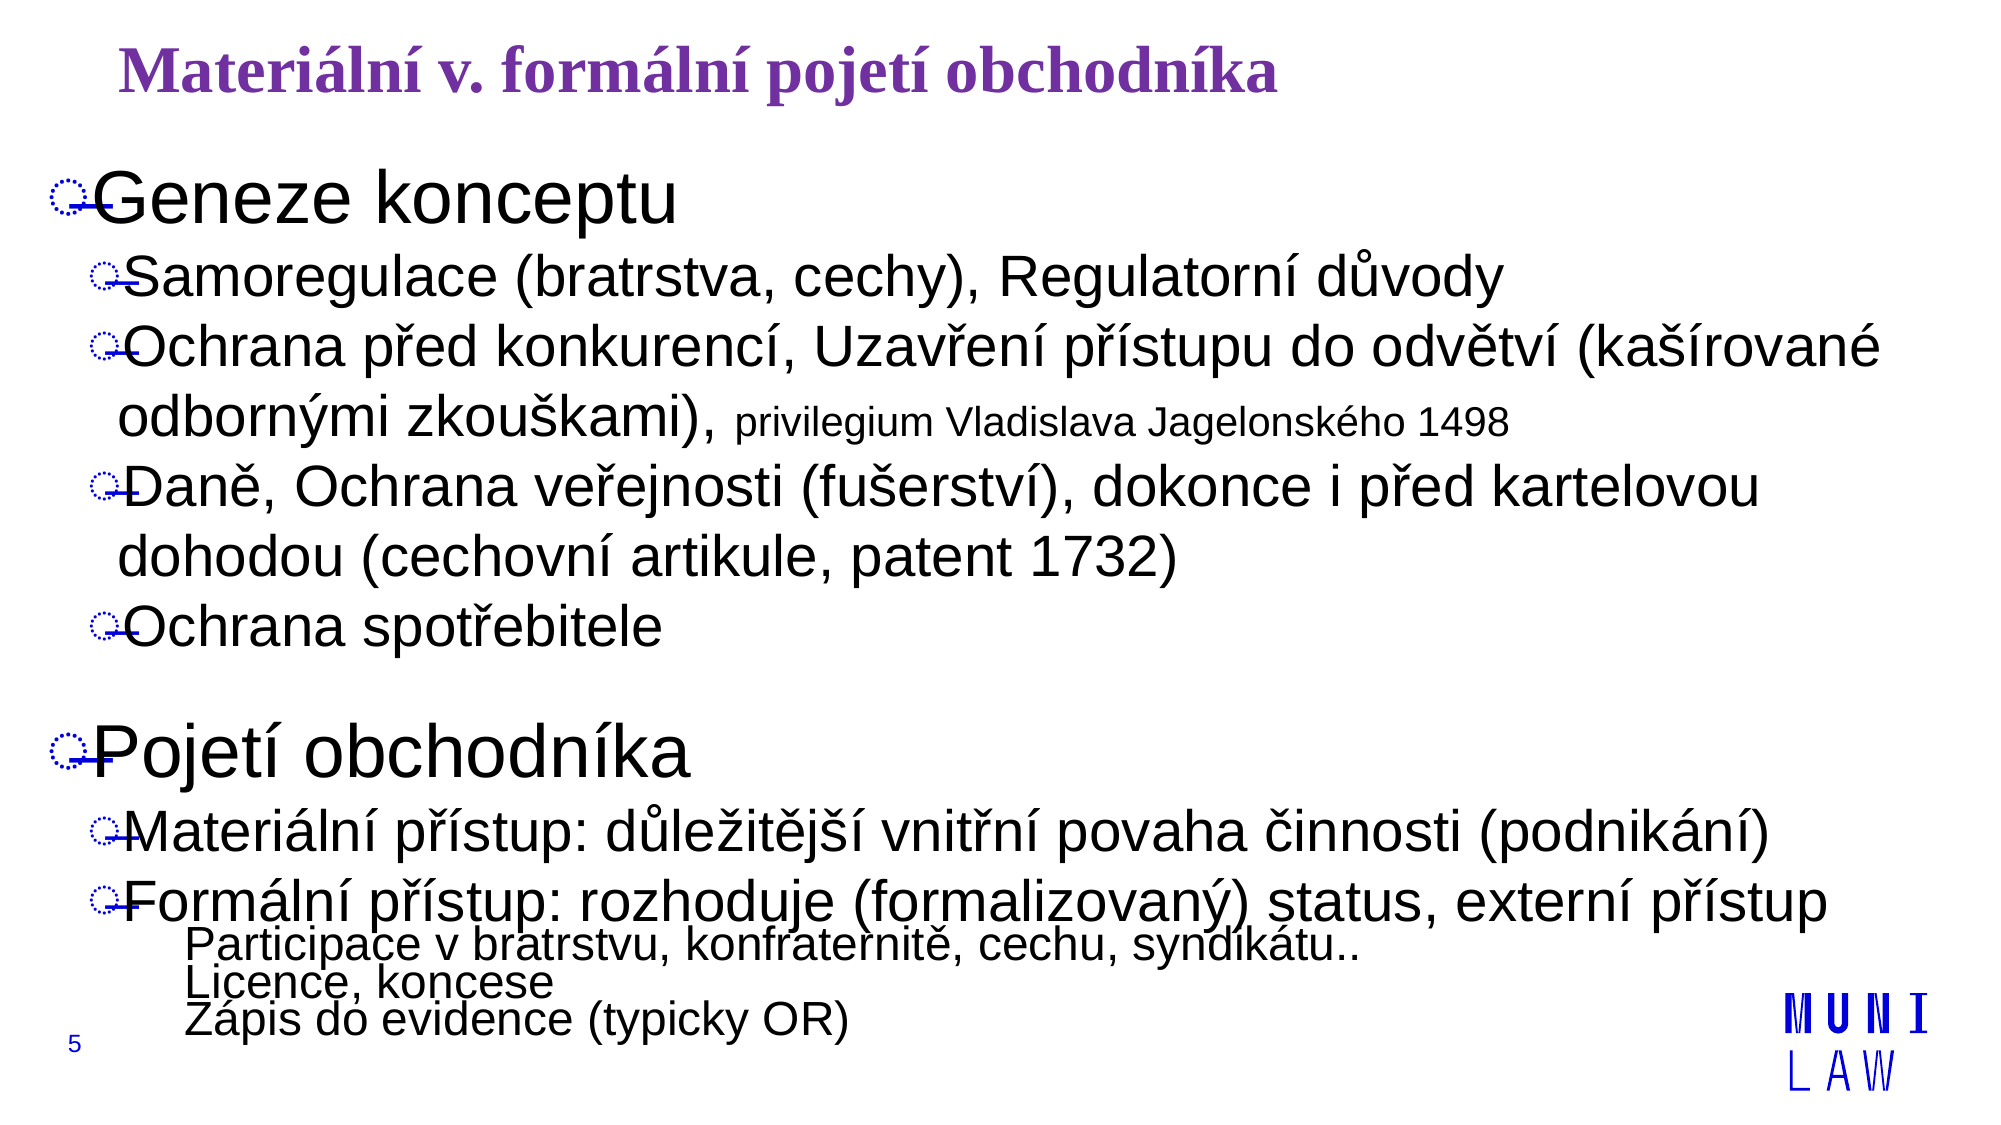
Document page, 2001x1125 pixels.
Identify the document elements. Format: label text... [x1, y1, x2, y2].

list Geneze konceptu Samoregulace (bratrstva, cechy), Regulatorní důvody Ochrana před konkurencí, Uzavření přístupu do odvětví (kašírované odbornými zkouškami), privilegium Vladislava Jagelonského 1498 Daně, Ochrana veřejnosti (fušerství), dokonce i před kartelovou dohodou (cechovní artikule, patent 1732) Ochrana spotřebitele Pojetí obchodníka Materiální přístup: důležitější vnitřní povaha činnosti (podnikání) Formální přístup: rozhoduje (formalizovaný) status, externí přístup Participace v bratrstvu, konfraternitě, cechu, syndikátu.. Licence, koncese Zápis do evidence (typicky OR) [34, 103, 1966, 1108]
title Materiální v. formální pojetí obchodníka [118, 22, 1883, 103]
